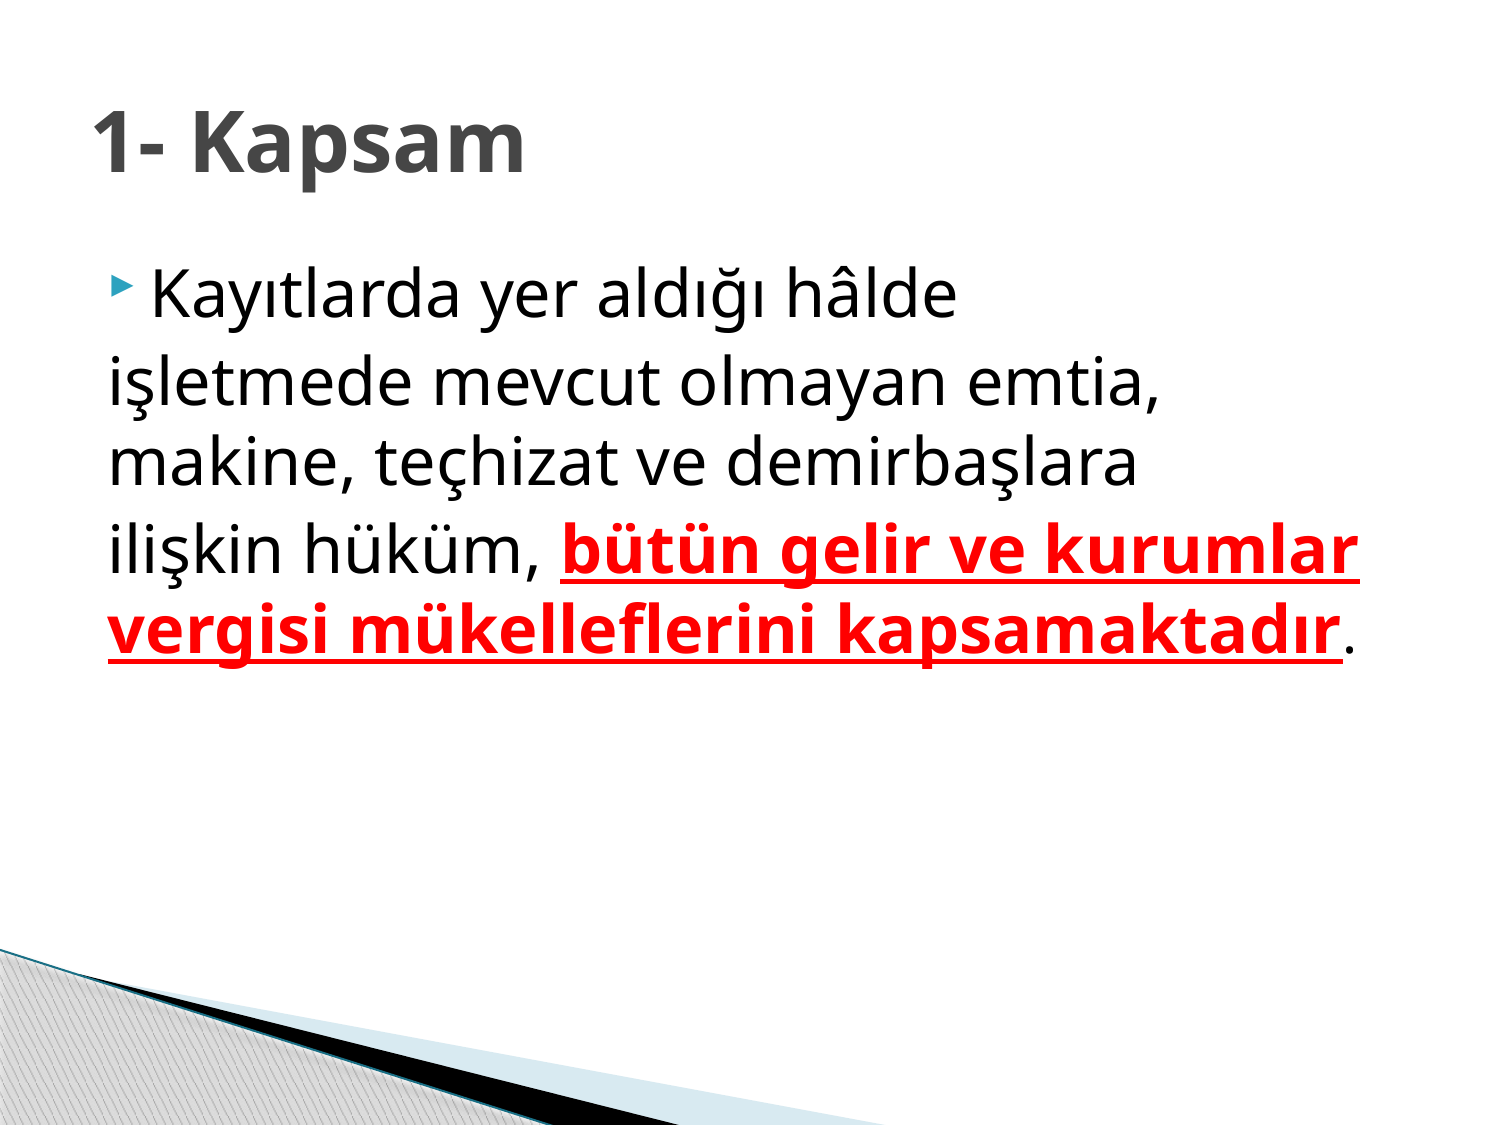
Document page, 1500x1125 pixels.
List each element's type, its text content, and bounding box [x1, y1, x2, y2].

list Kayıtlarda yer aldığı hâlde işletmede mevcut olmayan emtia, makine, teçhizat ve demirbaşlara ilişkin hüküm, bütün gelir ve kurumlar vergisi mükelleflerini kapsamaktadır. [75, 243, 1425, 986]
title 1- Kapsam [75, 45, 1425, 233]
